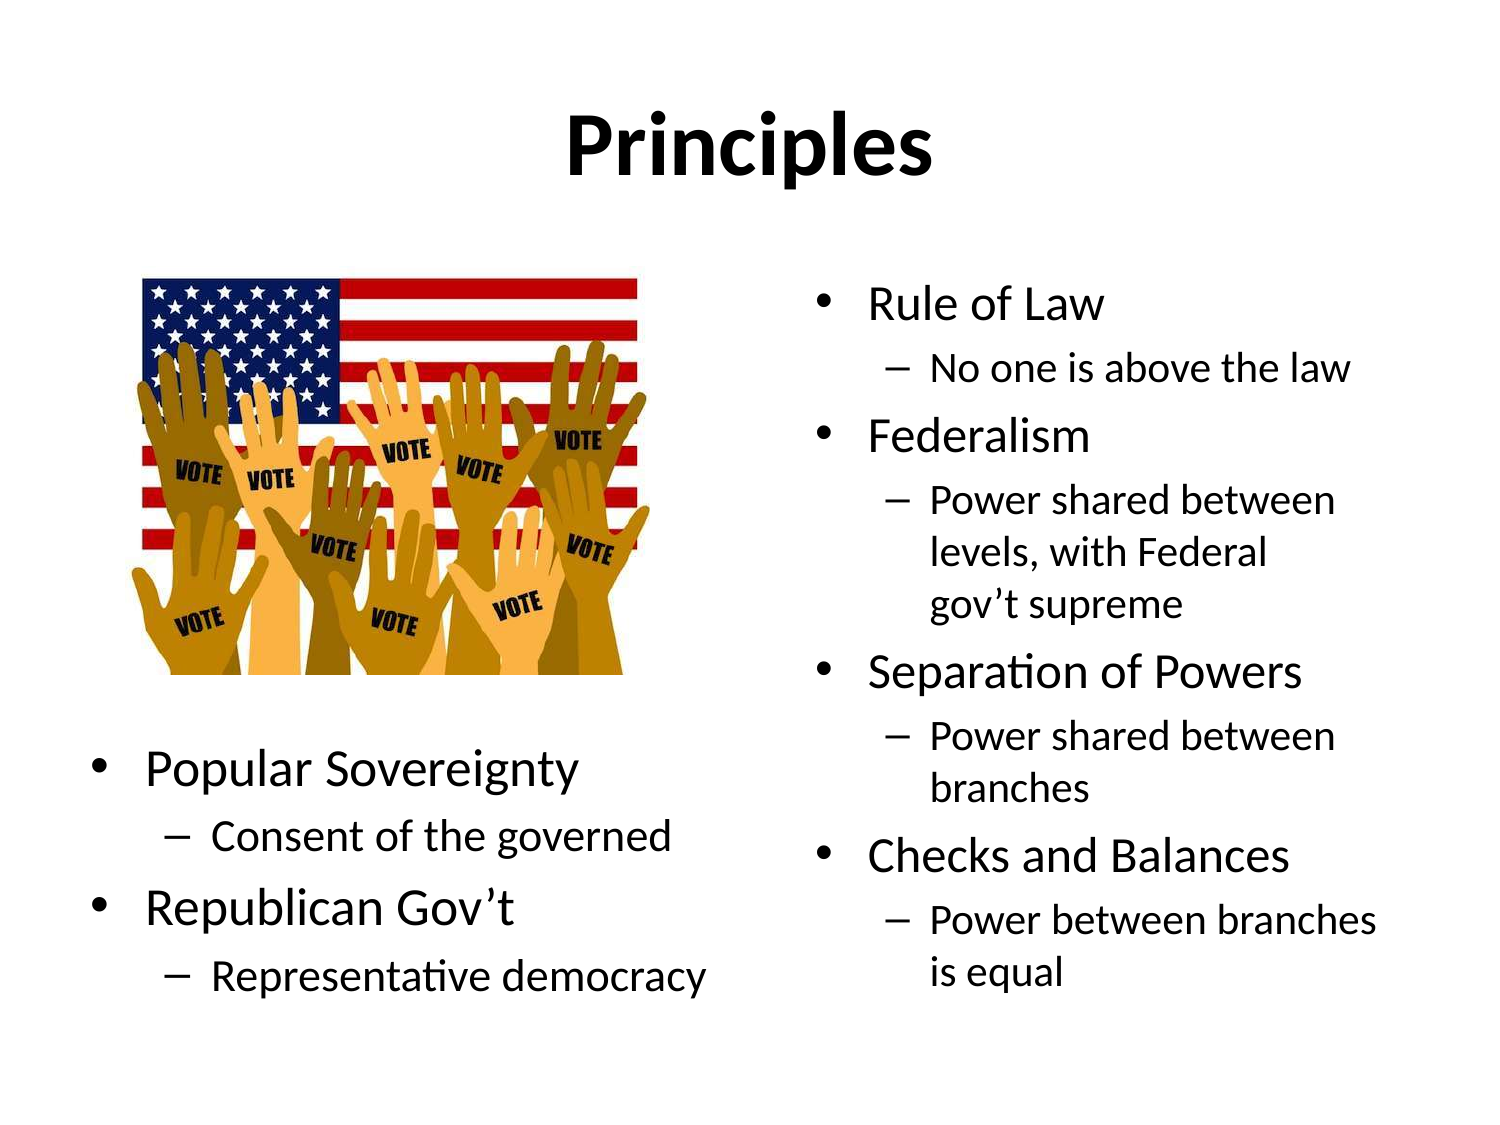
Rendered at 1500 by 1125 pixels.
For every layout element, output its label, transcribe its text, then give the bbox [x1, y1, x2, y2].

title Principles [75, 45, 1425, 233]
list Rule of Law No one is above the law Federalism Power shared between levels, with Federal gov’t supreme Separation of Powers Power shared between branches Checks and Balances Power between branches is equal [800, 262, 1425, 1005]
picture [124, 266, 651, 676]
list Popular Sovereignty Consent of the governed Republican Gov’t Representative democracy [75, 725, 738, 1050]
